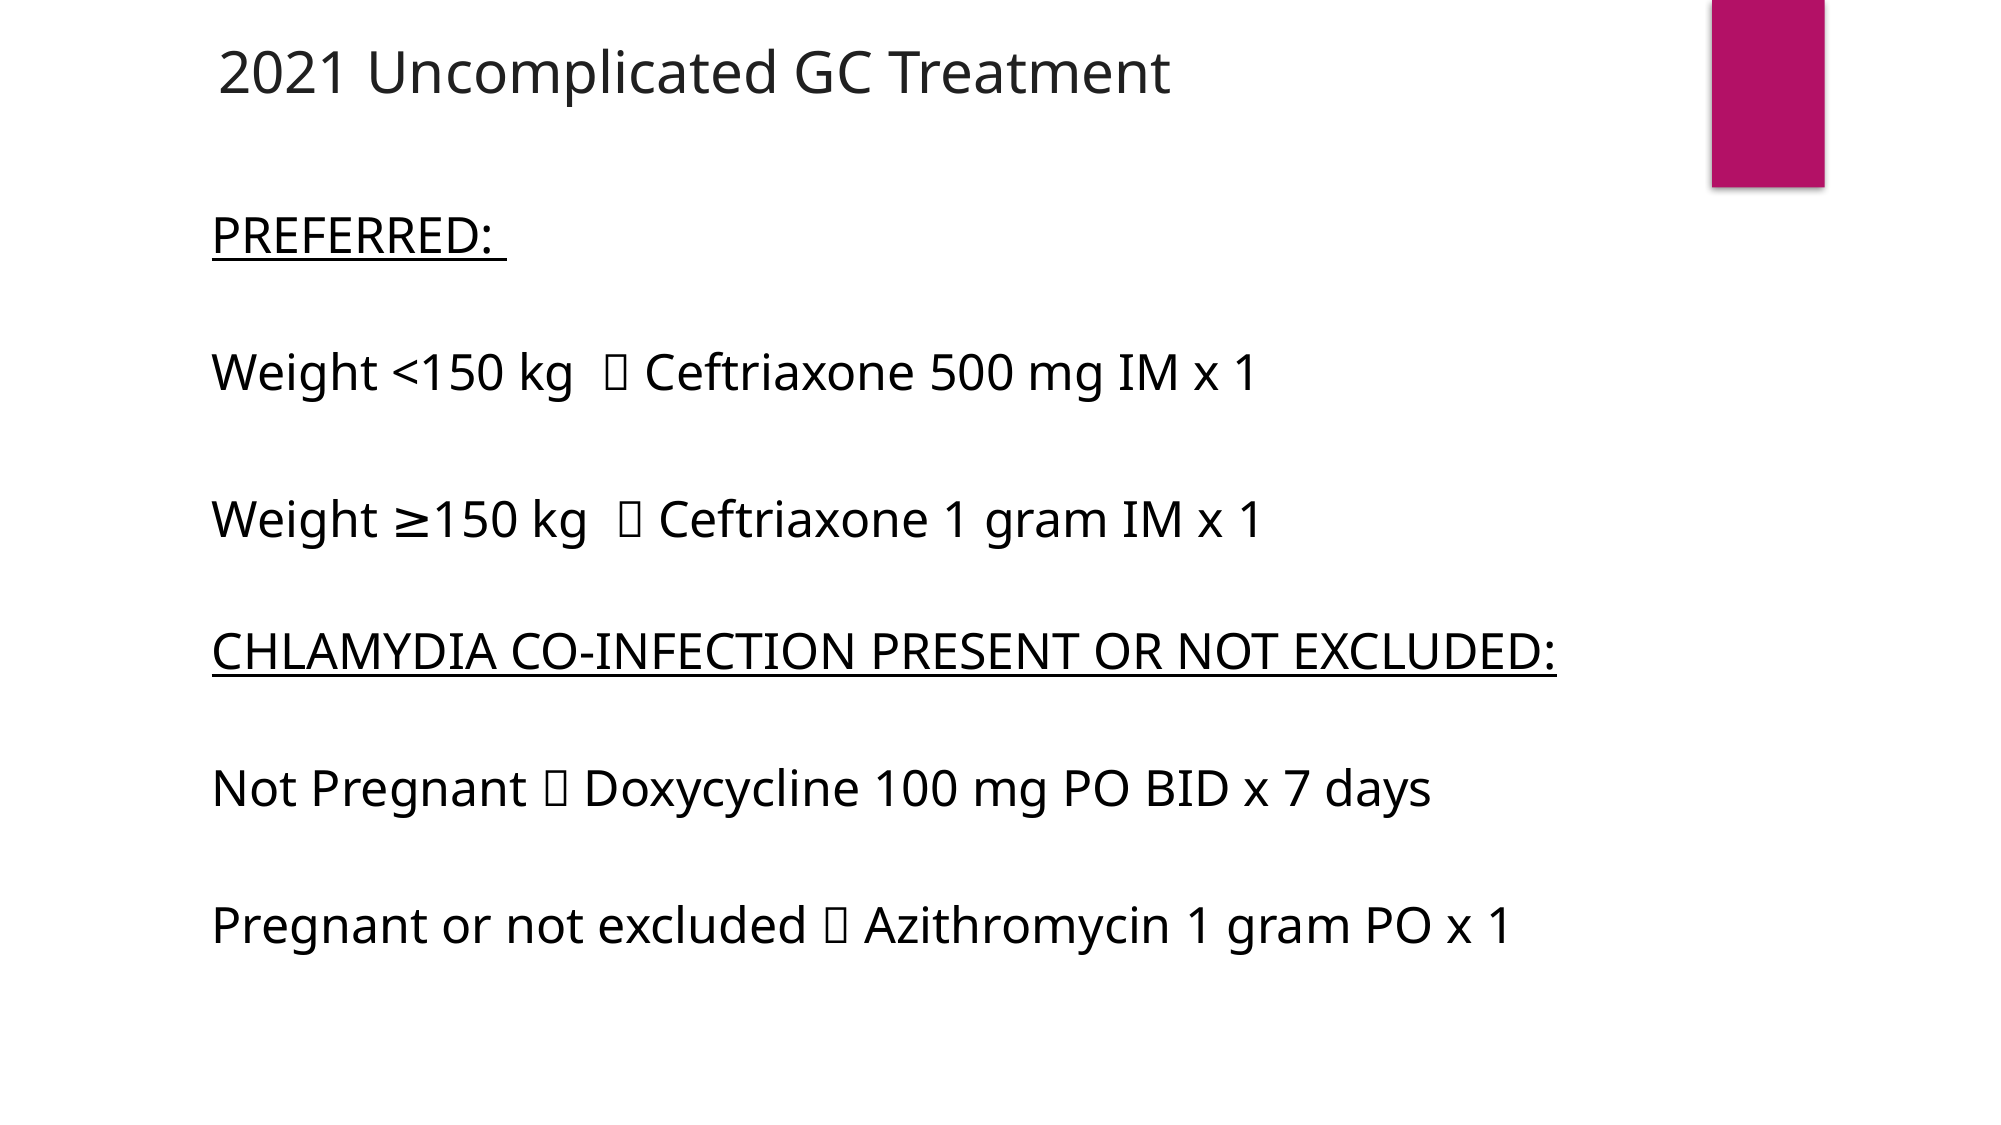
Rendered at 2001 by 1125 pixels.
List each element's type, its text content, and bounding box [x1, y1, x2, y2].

text_box 2021 Uncomplicated GC Treatment [203, 27, 1706, 113]
table_cell CHLAMYDIA CO-INFECTION PRESENT OR NOT EXCLUDED: Not Pregnant  Doxycycline 100 mg PO BID x 7 days Pregnant or not excluded  Azithromycin 1 gram PO x 1 [203, 559, 1802, 960]
table_header PREFERRED: Weight <150 kg  Ceftriaxone 500 mg IM x 1 Weight ≥150 kg  Ceftriaxone 1 gram IM x 1 [203, 200, 1802, 559]
